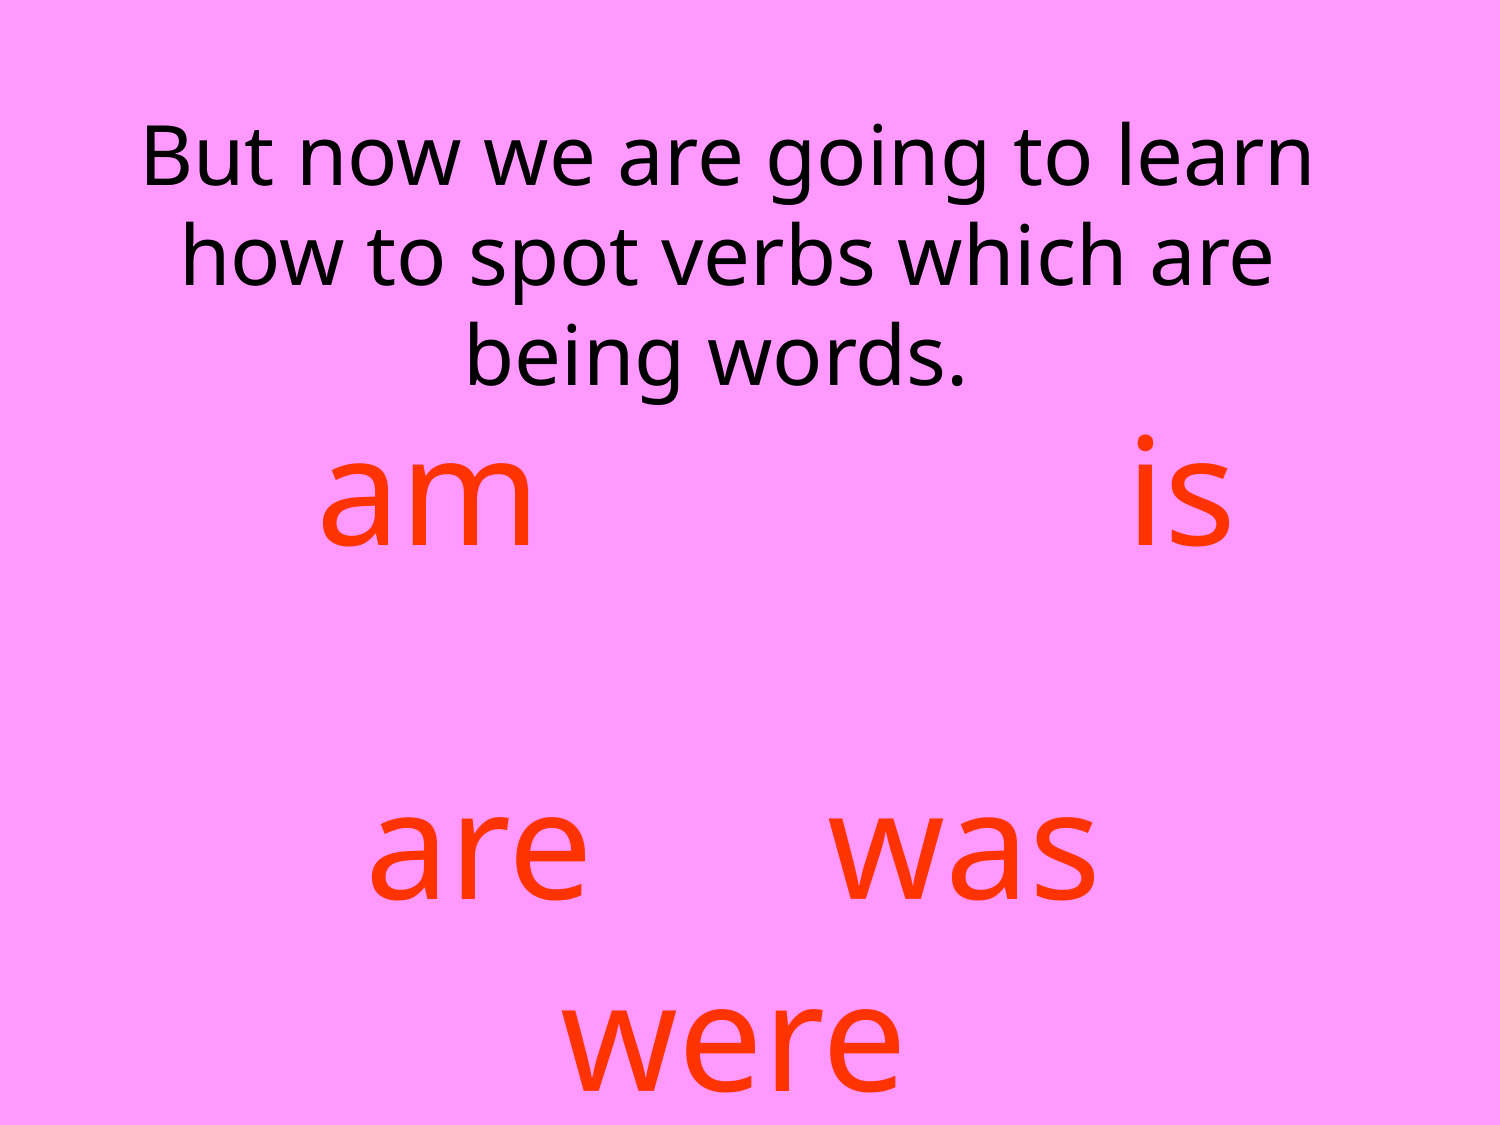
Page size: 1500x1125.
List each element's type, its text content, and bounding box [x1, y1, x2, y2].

title But now we are going to learn how to spot verbs which are being words. [53, 31, 1404, 374]
list am is are was were [194, 408, 1388, 1035]
